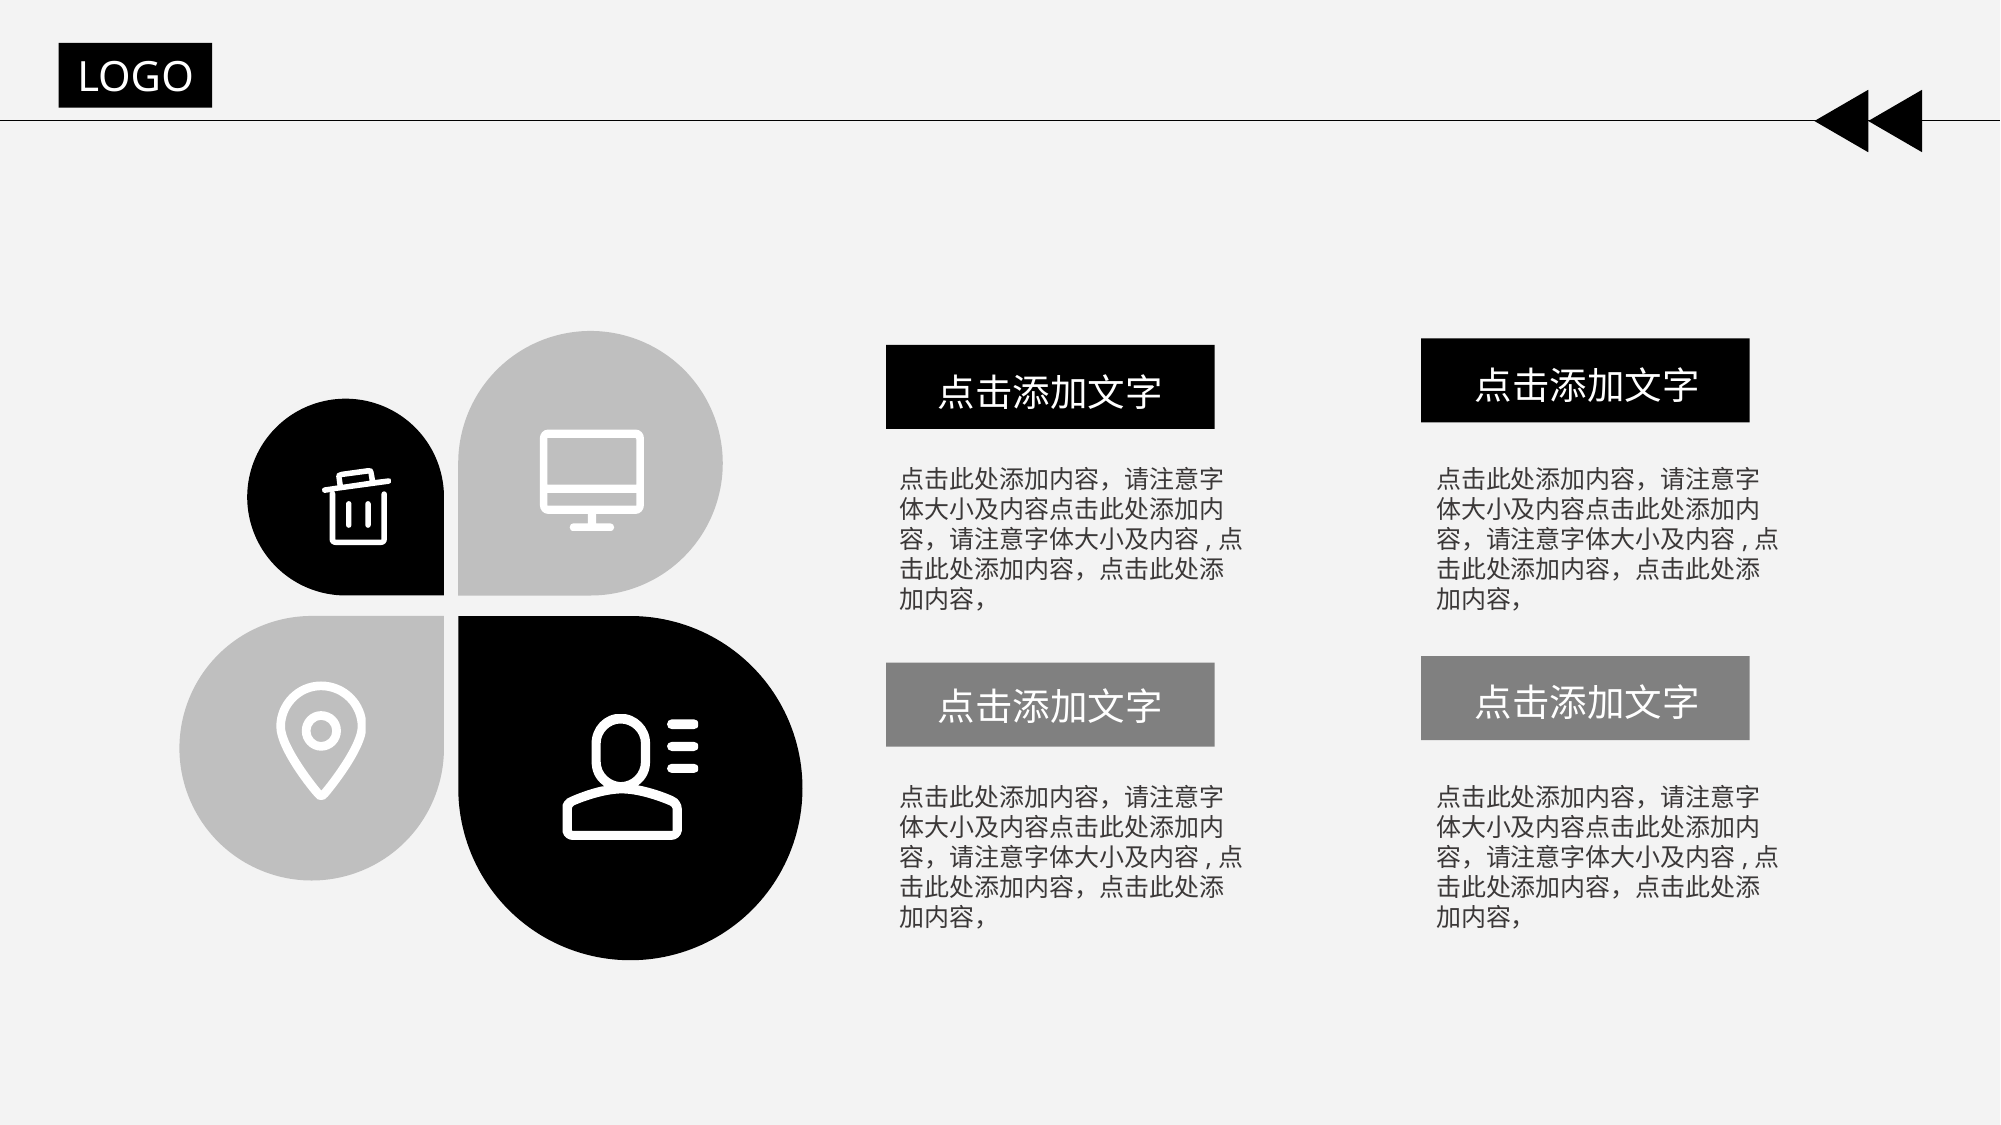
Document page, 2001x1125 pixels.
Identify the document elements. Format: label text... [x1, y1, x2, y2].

text_box [457, 614, 804, 962]
text_box [885, 662, 1216, 748]
text_box 点击此处添加内容，请注意字体大小及内容点击此处添加内容，请注意字体大小及内容,点击此处添加内容，点击此处添加内容， [884, 774, 1260, 939]
text_box [246, 397, 446, 597]
text_box 点击此处添加内容，请注意字体大小及内容点击此处添加内容，请注意字体大小及内容,点击此处添加内容，点击此处添加内容， [884, 456, 1260, 621]
text_box [457, 329, 724, 597]
text_box 点击添加文字 [1459, 671, 1715, 731]
text_box 点击添加文字 [1459, 354, 1715, 415]
text_box [1420, 655, 1751, 741]
text_box [1420, 337, 1751, 423]
picture [0, 0, 2001, 1125]
text_box 点击添加文字 [923, 361, 1178, 422]
text_box LOGO [58, 42, 213, 89]
text_box 点击此处添加内容，请注意字体大小及内容点击此处添加内容，请注意字体大小及内容,点击此处添加内容，点击此处添加内容， [1421, 456, 1796, 621]
text_box [885, 344, 1216, 430]
text_box 点击此处添加内容，请注意字体大小及内容点击此处添加内容，请注意字体大小及内容,点击此处添加内容，点击此处添加内容， [1421, 774, 1796, 939]
text_box 点击添加文字 [923, 676, 1178, 736]
text_box [178, 614, 446, 882]
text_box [0, 89, 2000, 153]
